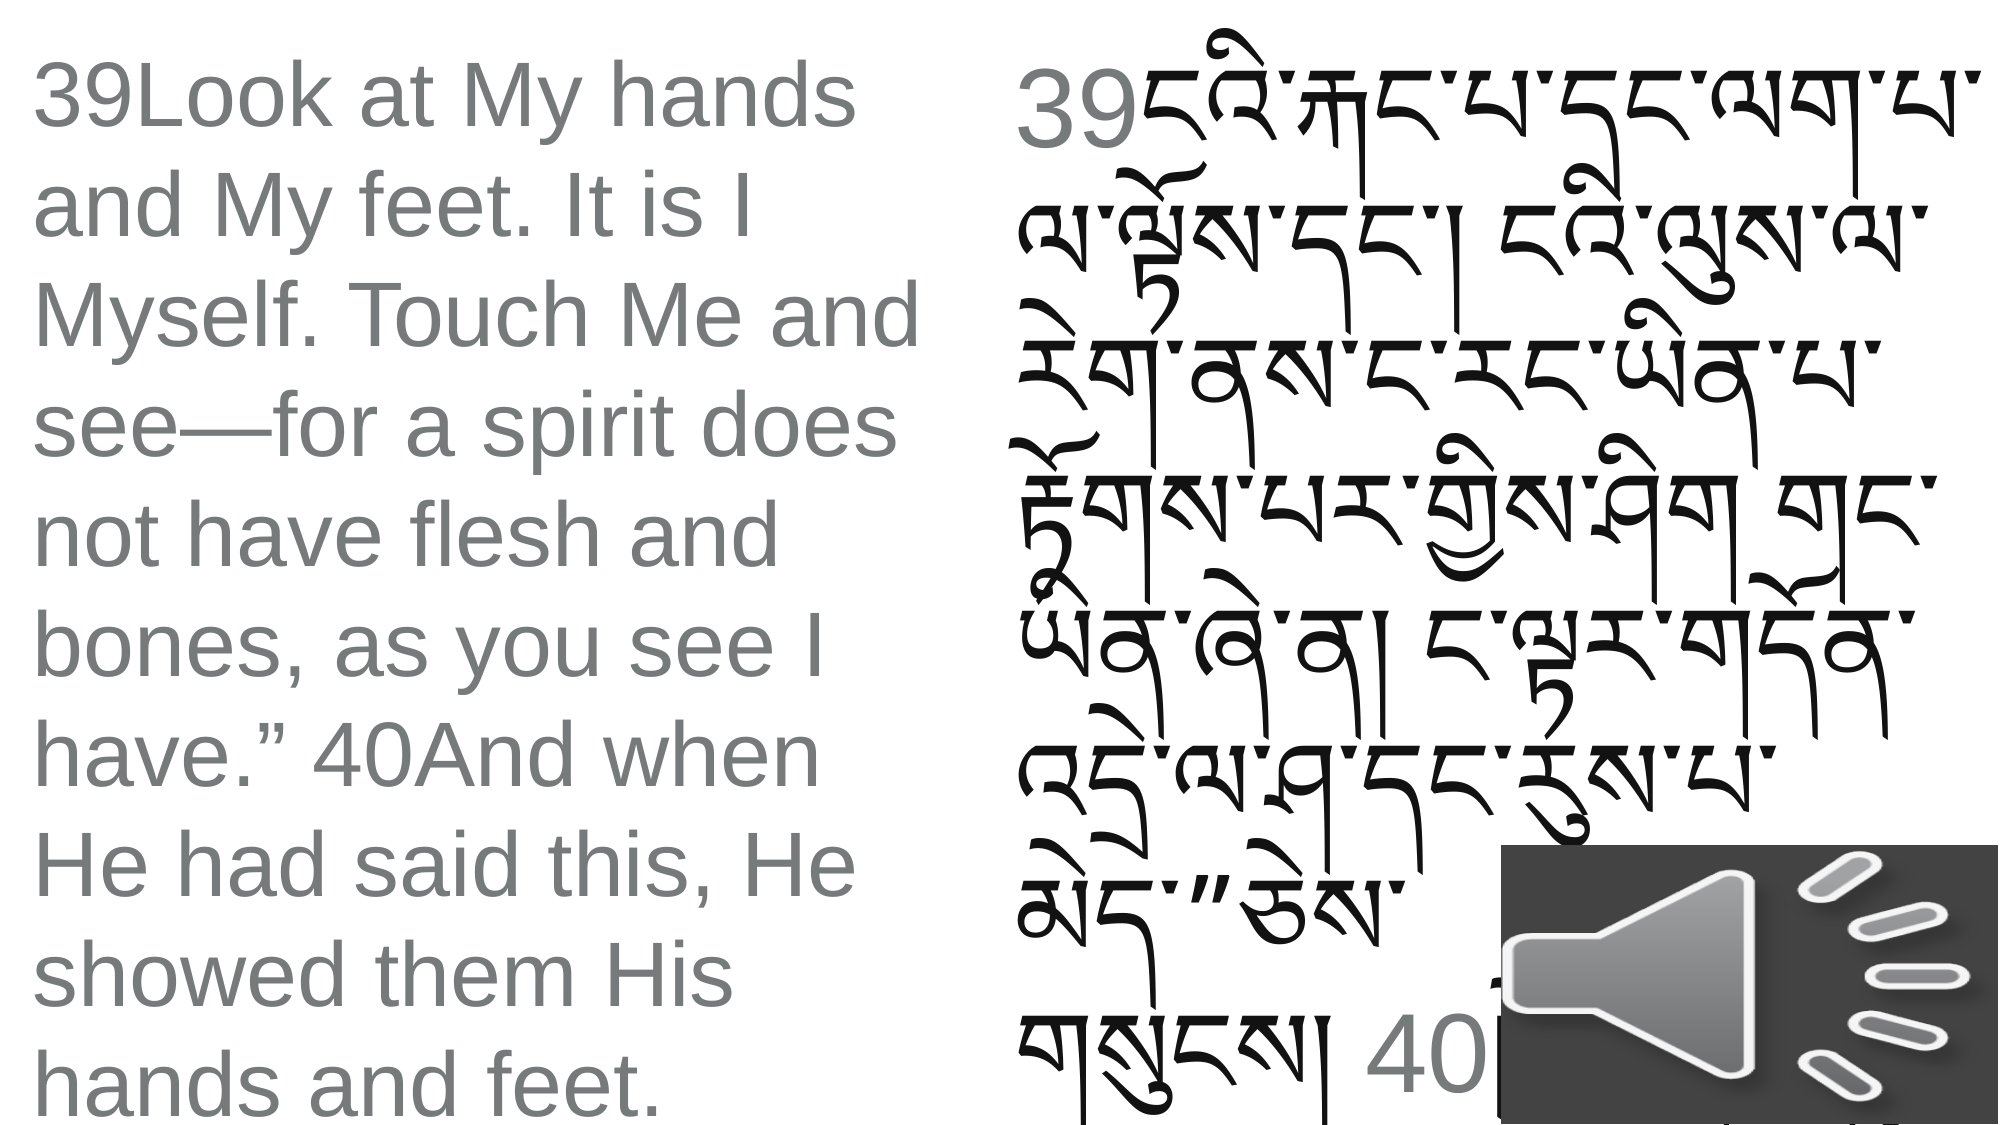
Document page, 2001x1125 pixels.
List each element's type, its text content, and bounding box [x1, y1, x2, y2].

picture [1500, 843, 2000, 1125]
text_box 39ངའི་རྐང་པ་དང་ལག་པ་ལ་ལྟོས་དང༌། ངའི་ལུས་ལ་རེག་ནས་ང་རང་ཡིན་པ་རྟོགས་པར་གྱིས་ཤིག གང་ཡིན་ཞེ་ན། ང་ལྟར་གདོན་འདྲེ་ལ་ཤ་དང་རུས་པ་མེད་”ཅེས་གསུངས། 40ཁོང་གིས་དེ་ལྟར་གསུངས་ནས་རང་གི་ཞབས་དང་ཕྱག་ཁོ་ཚོ་ལ་སྟོན་པར་མཛད། [999, 27, 2000, 1104]
text_box 39Look at My hands and My feet. It is I Myself. Touch Me and see—for a spirit does not have flesh and bones, as you see I have.” 40And when He had said this, He showed them His hands and feet. [18, 27, 973, 1104]
